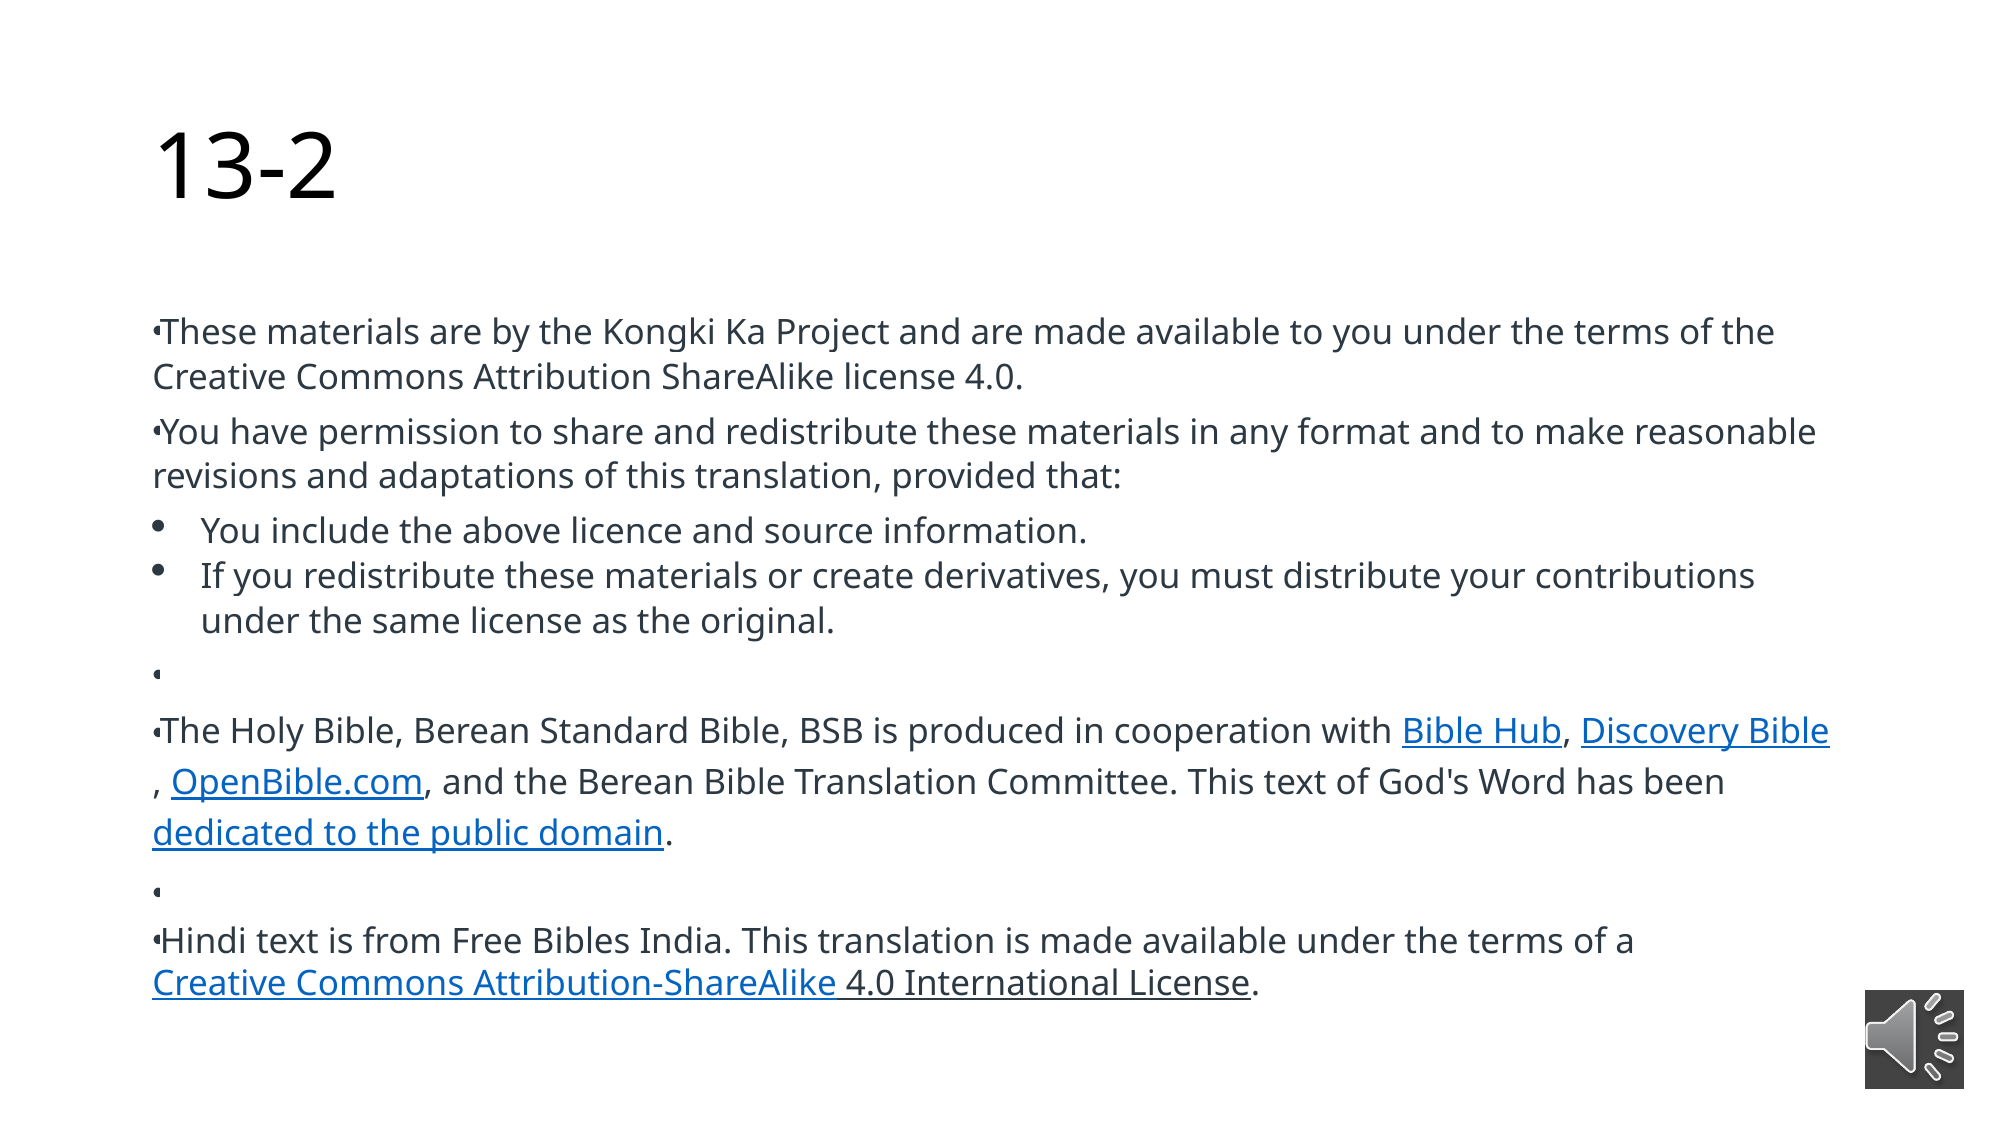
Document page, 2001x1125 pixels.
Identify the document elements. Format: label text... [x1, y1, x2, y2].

title 13-2 [137, 59, 1863, 278]
list These materials are by the Kongki Ka Project and are made available to you under the terms of the Creative Commons Attribution ShareAlike license 4.0. You have permission to share and redistribute these materials in any format and to make reasonable revisions and adaptations of this translation, provided that: You include the above licence and source information. If you redistribute these materials or create derivatives, you must distribute your contributions under the same license as the original. The Holy Bible, Berean Standard Bible, BSB is produced in cooperation with Bible Hub, Discovery Bible, OpenBible.com, and the Berean Bible Translation Committee. This text of God's Word has been dedicated to the public domain. Hindi text is from Free Bibles India. This translation is made available under the terms of a Creative Commons Attribution-ShareAlike 4.0 International License. [137, 299, 1863, 1014]
picture [1864, 989, 1965, 1090]
